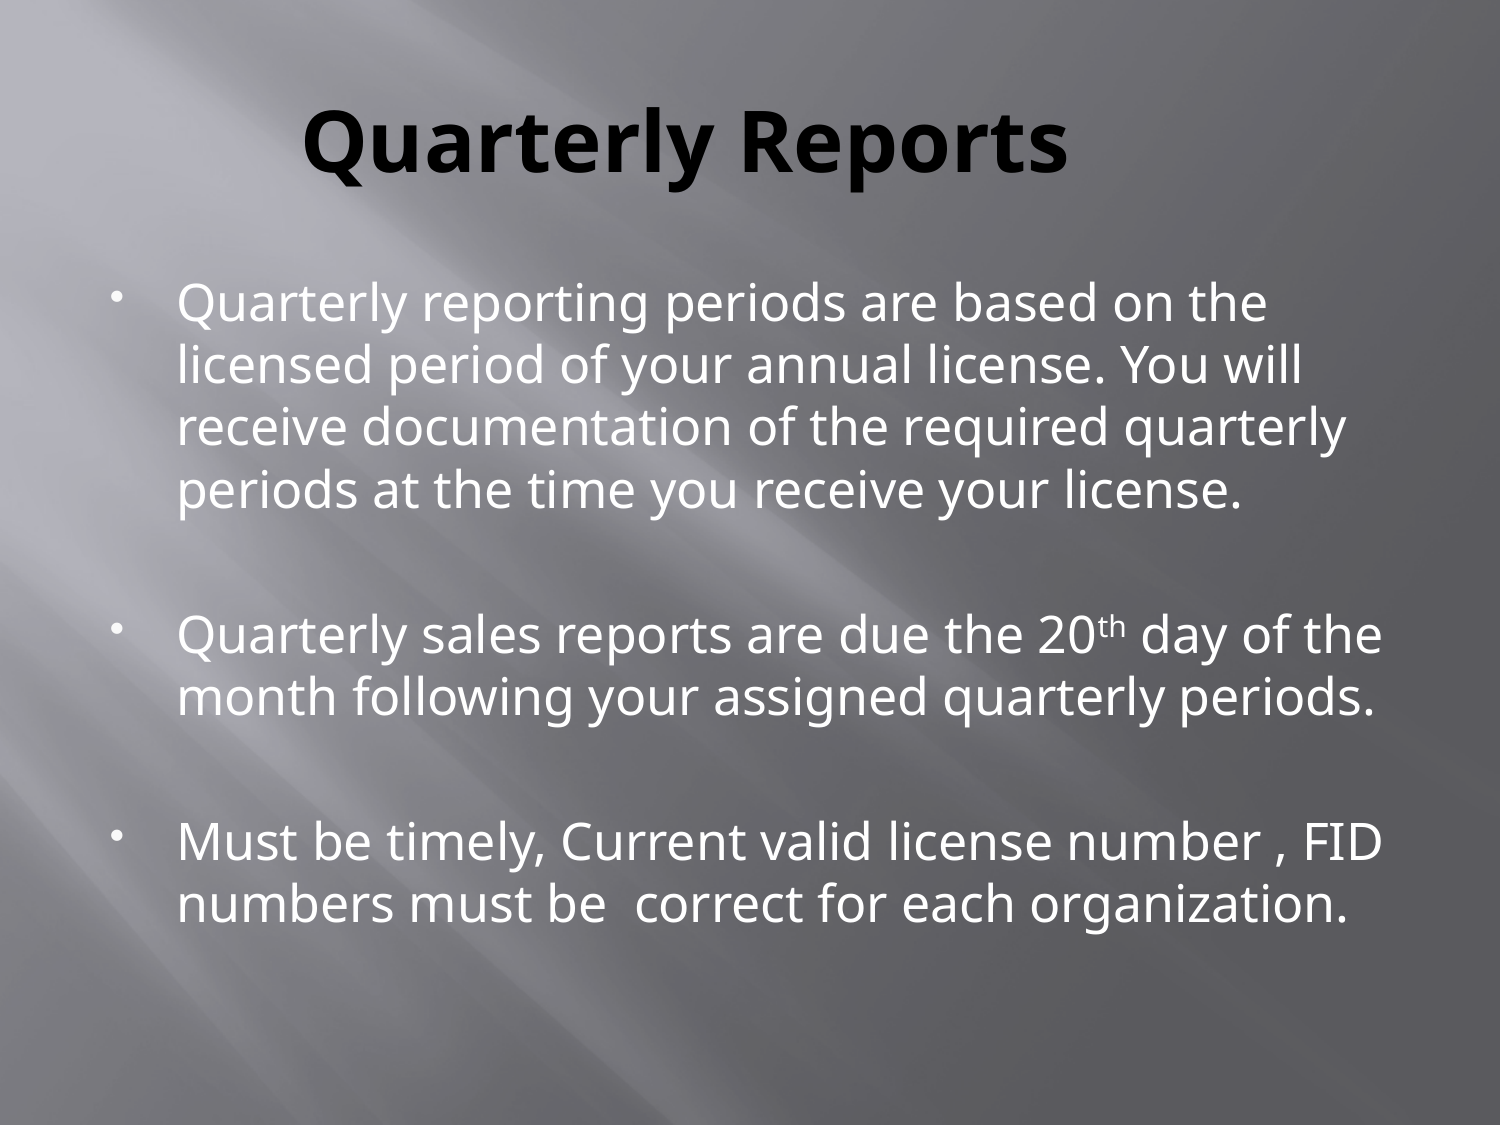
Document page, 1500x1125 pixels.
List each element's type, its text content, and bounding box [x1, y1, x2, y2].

list Quarterly reporting periods are based on the licensed period of your annual license. You will receive documentation of the required quarterly periods at the time you receive your license. Quarterly sales reports are due the 20th day of the month following your assigned quarterly periods. Must be timely, Current valid license number , FID numbers must be correct for each organization. [75, 262, 1425, 1035]
title Quarterly Reports [75, 45, 1425, 233]
